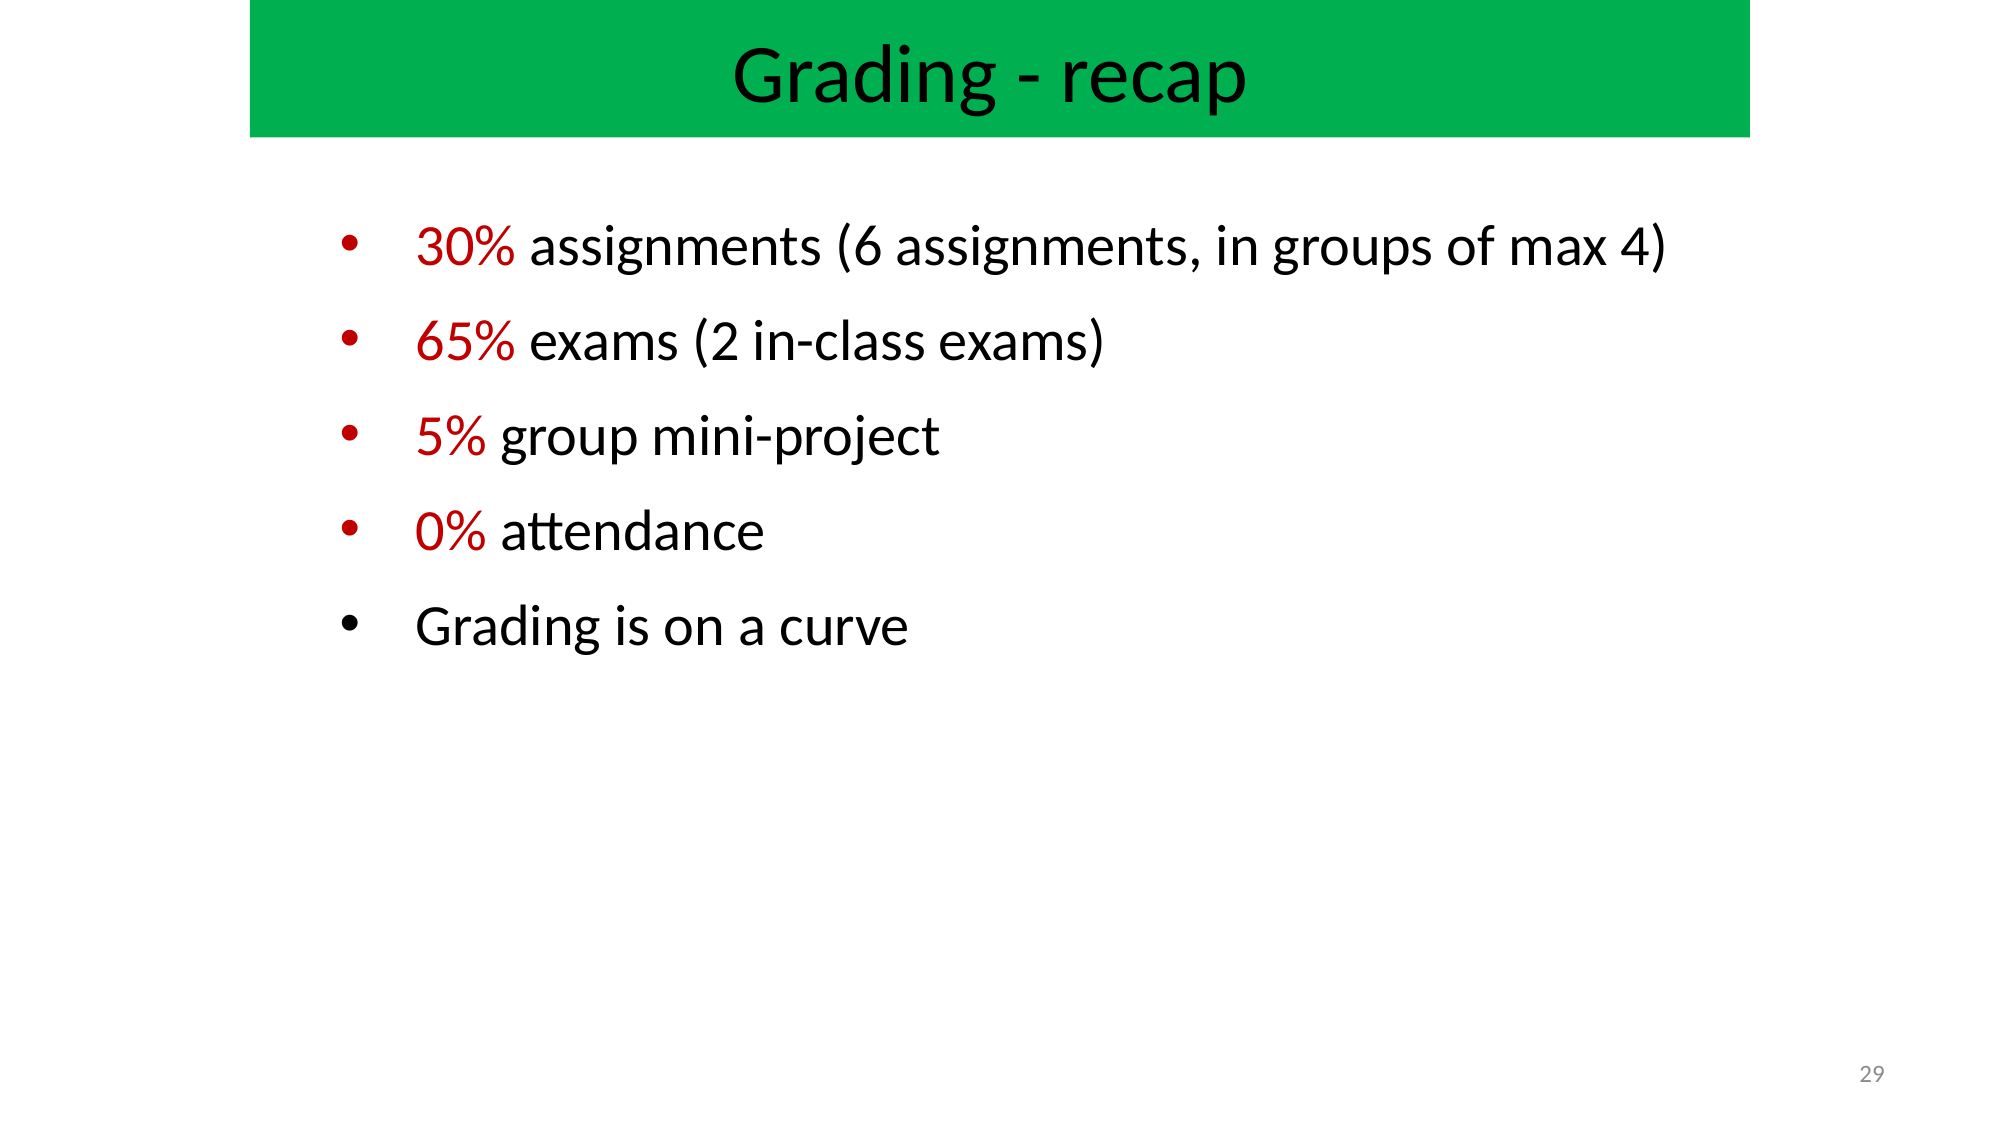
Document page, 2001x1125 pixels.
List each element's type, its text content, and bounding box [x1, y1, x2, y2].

text_box Grading - recap [249, 0, 1750, 138]
text_box 30% assignments (6 assignments, in groups of max 4) 65% exams (2 in-class exams) 5% group mini-project 0% attendance Grading is on a curve [324, 200, 1750, 745]
slide_number 29 [1433, 1042, 1900, 1103]
